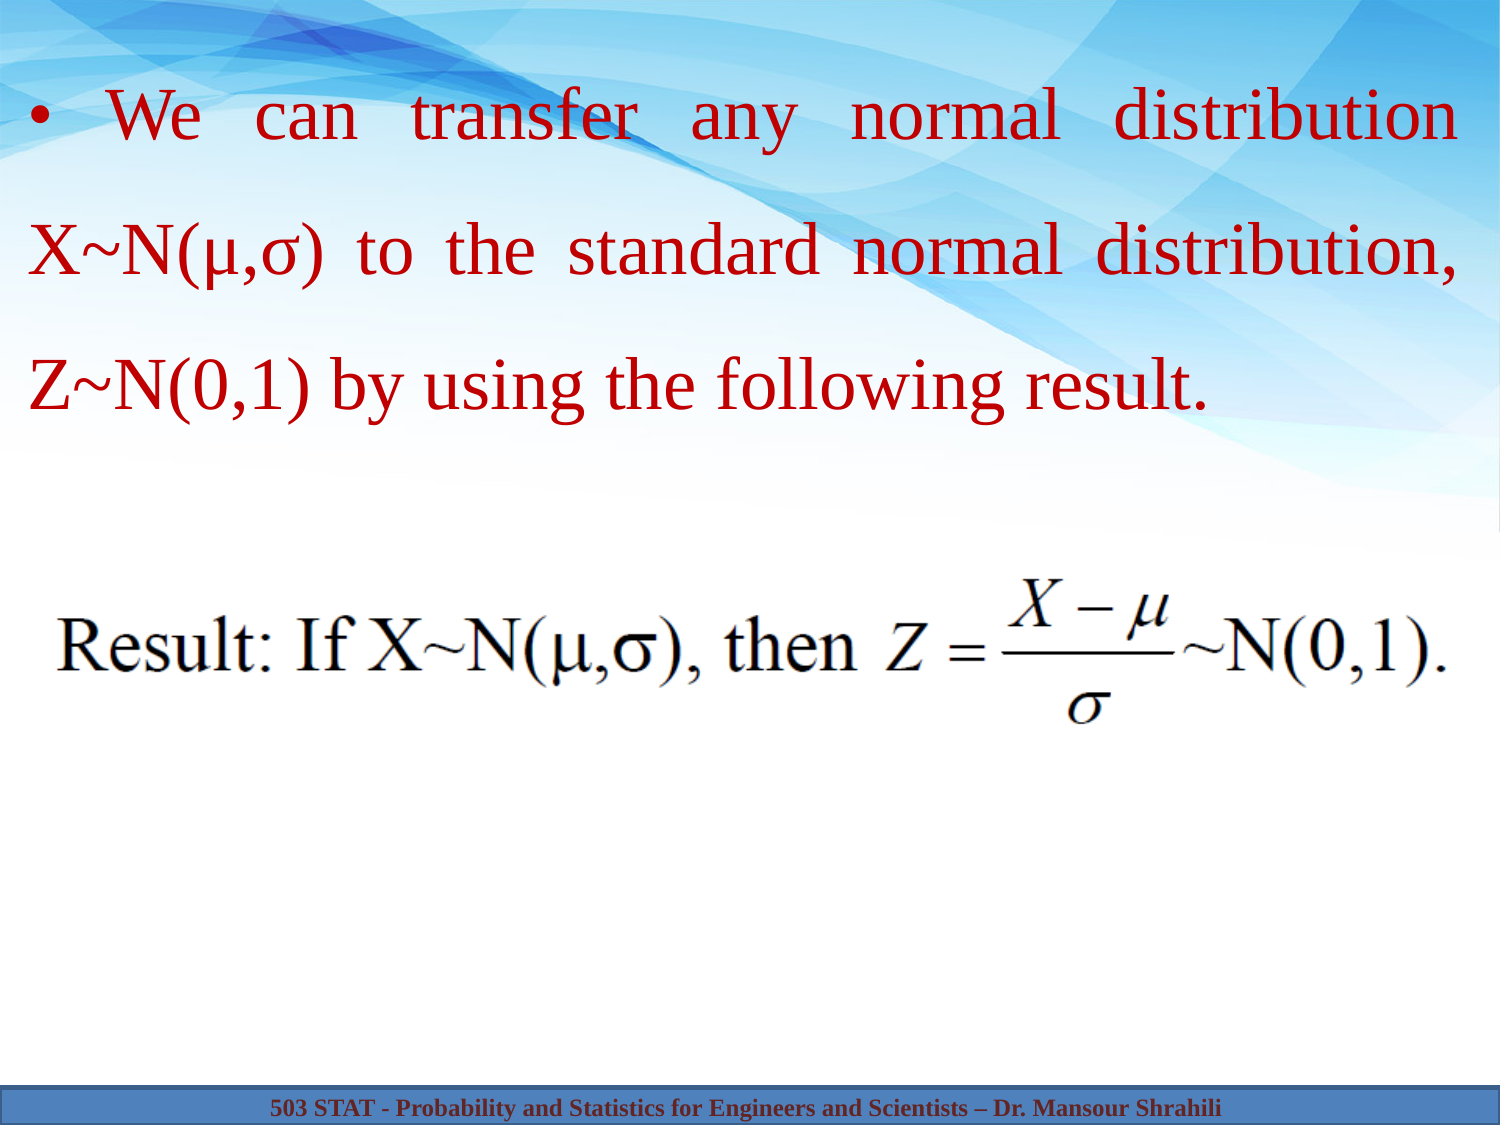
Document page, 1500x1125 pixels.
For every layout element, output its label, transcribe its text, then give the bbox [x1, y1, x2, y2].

text_box • We can transfer any normal distribution X~N(μ,σ) to the standard normal distribution, Z~N(0,1) by using the following result. [12, 12, 1475, 568]
picture [0, 0, 1500, 1085]
